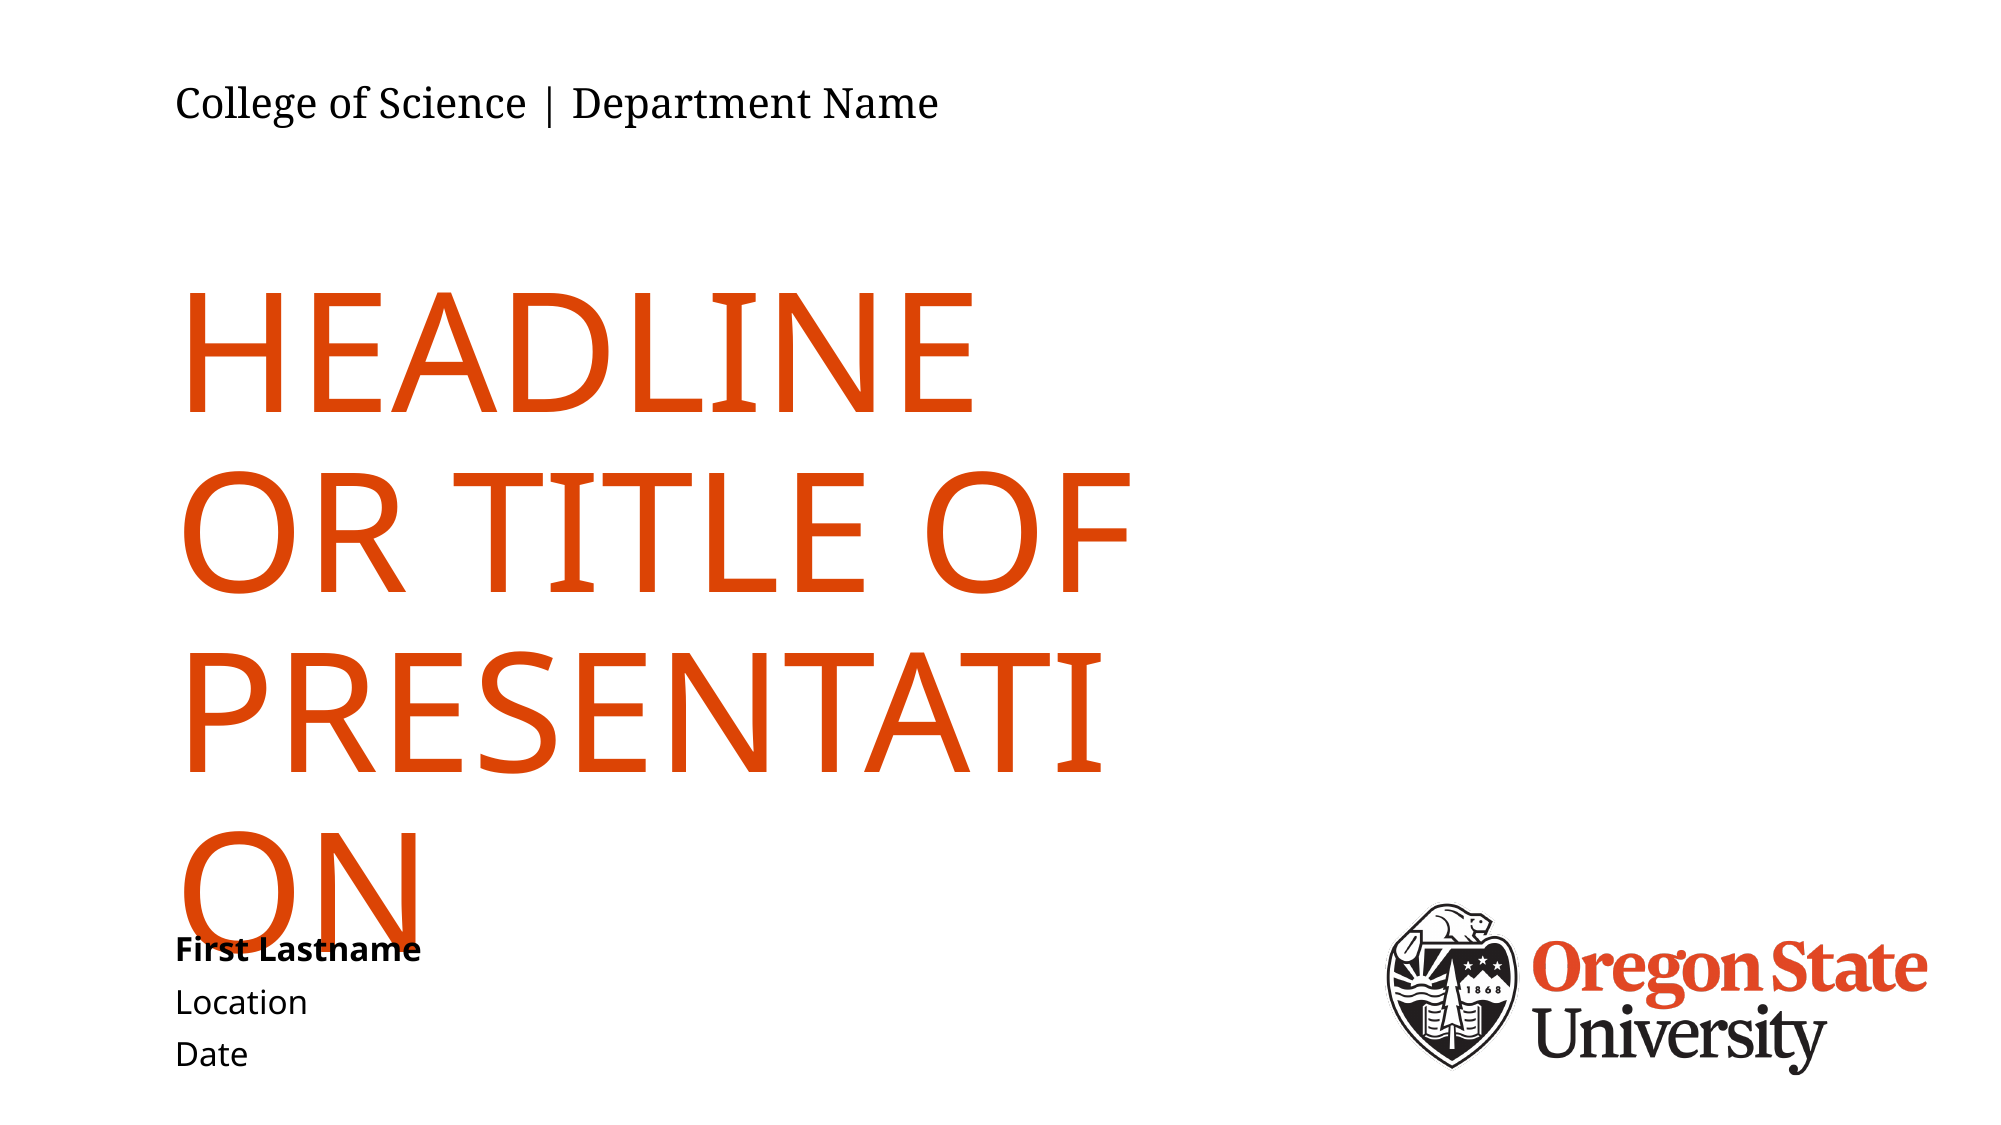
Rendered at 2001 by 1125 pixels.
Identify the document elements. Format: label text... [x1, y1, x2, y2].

text_box First Lastname Location Date [174, 928, 739, 1074]
text_box College of Science | Department Name [174, 89, 1825, 165]
title Headline or title of presentation [174, 268, 1160, 814]
picture [1369, 877, 1942, 1113]
